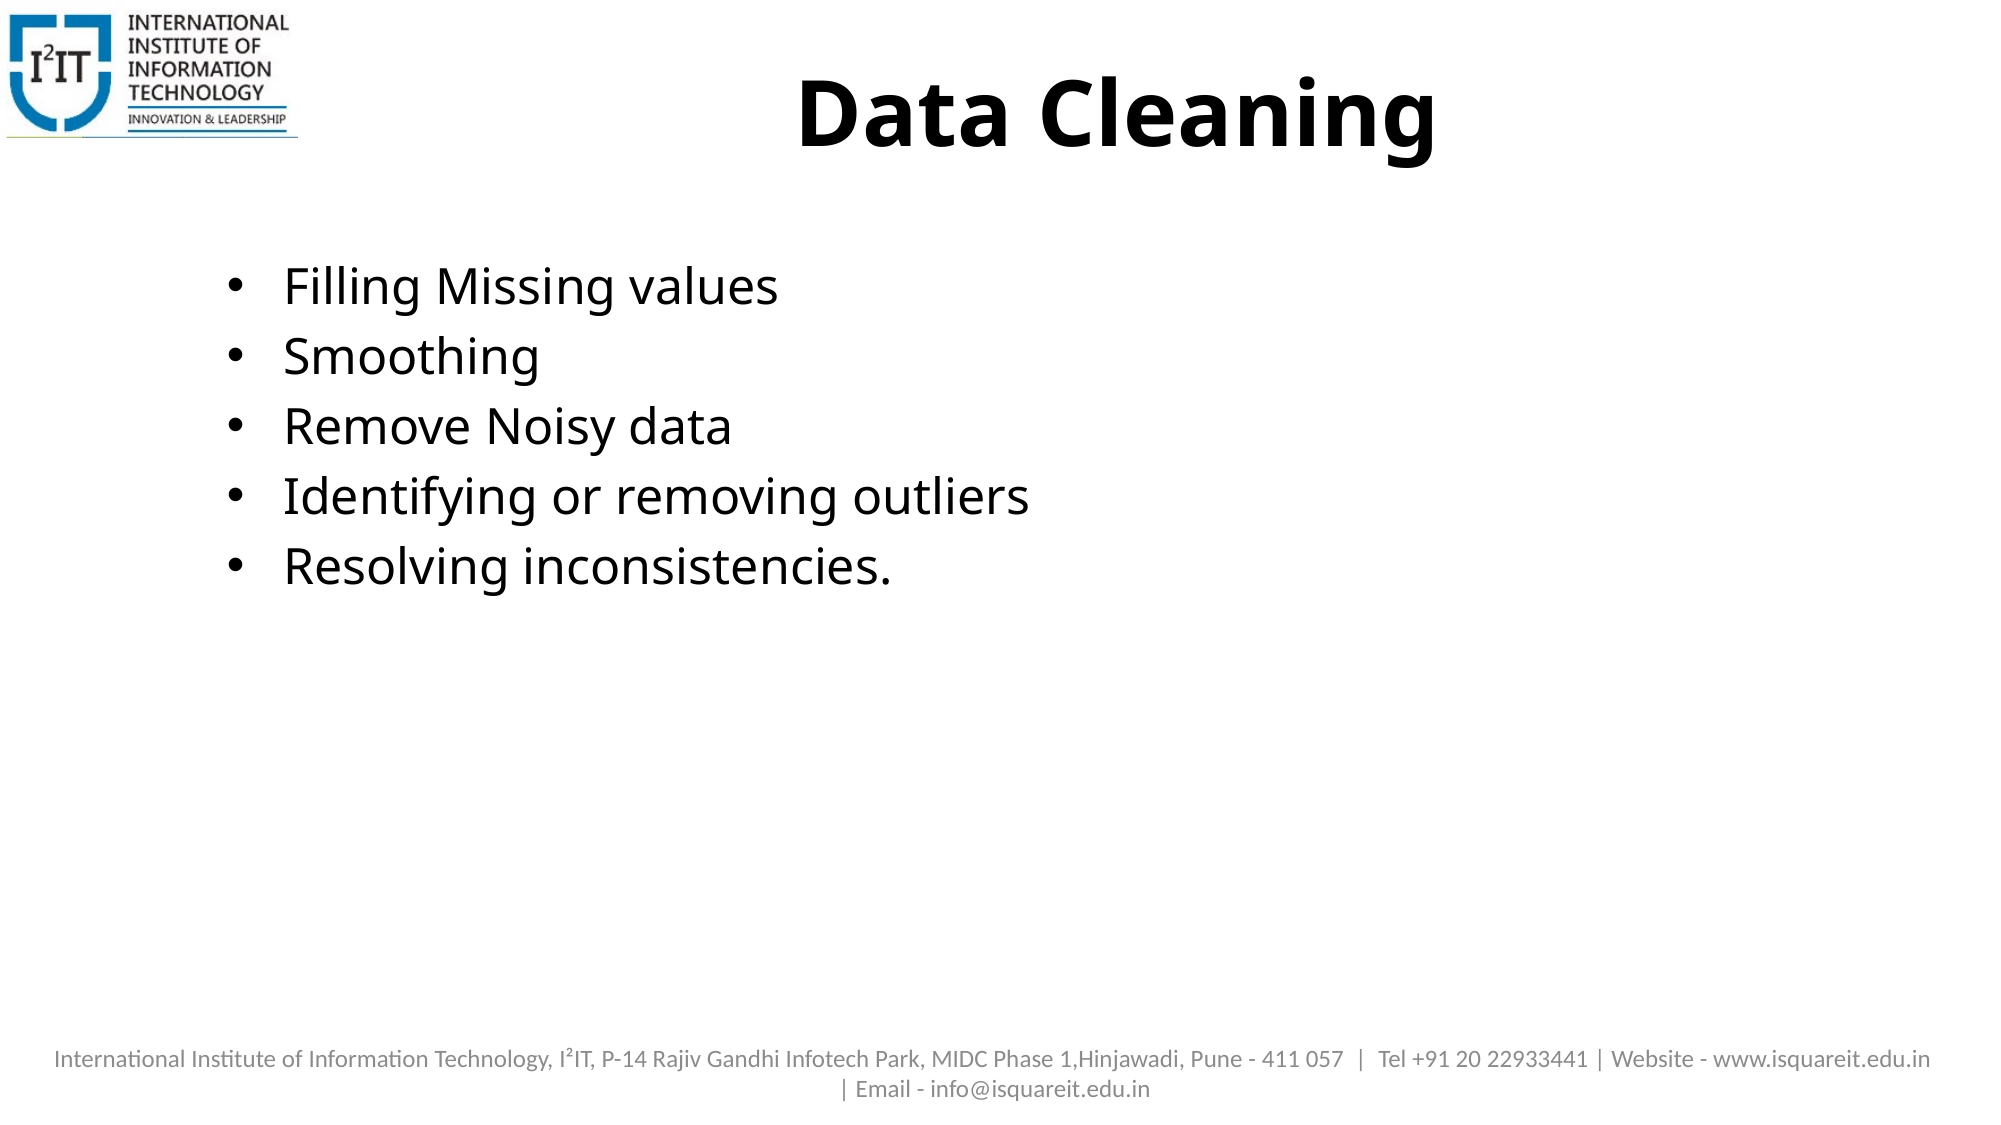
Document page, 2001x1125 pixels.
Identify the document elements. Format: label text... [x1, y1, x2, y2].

picture [0, 0, 298, 139]
text_box Filling Missing values Smoothing Remove Noisy data Identifying or removing outliers Resolving inconsistencies. [211, 247, 1746, 1085]
footer International Institute of Information Technology, I²IT, P-14 Rajiv Gandhi Infotech Park, MIDC Phase 1,Hinjawadi, Pune - 411 057 | Tel +91 20 22933441 | Website - www.isquareit.edu.in | Email - info@isquareit.edu.in [30, 1042, 1959, 1103]
title Data Cleaning [313, 47, 1946, 173]
